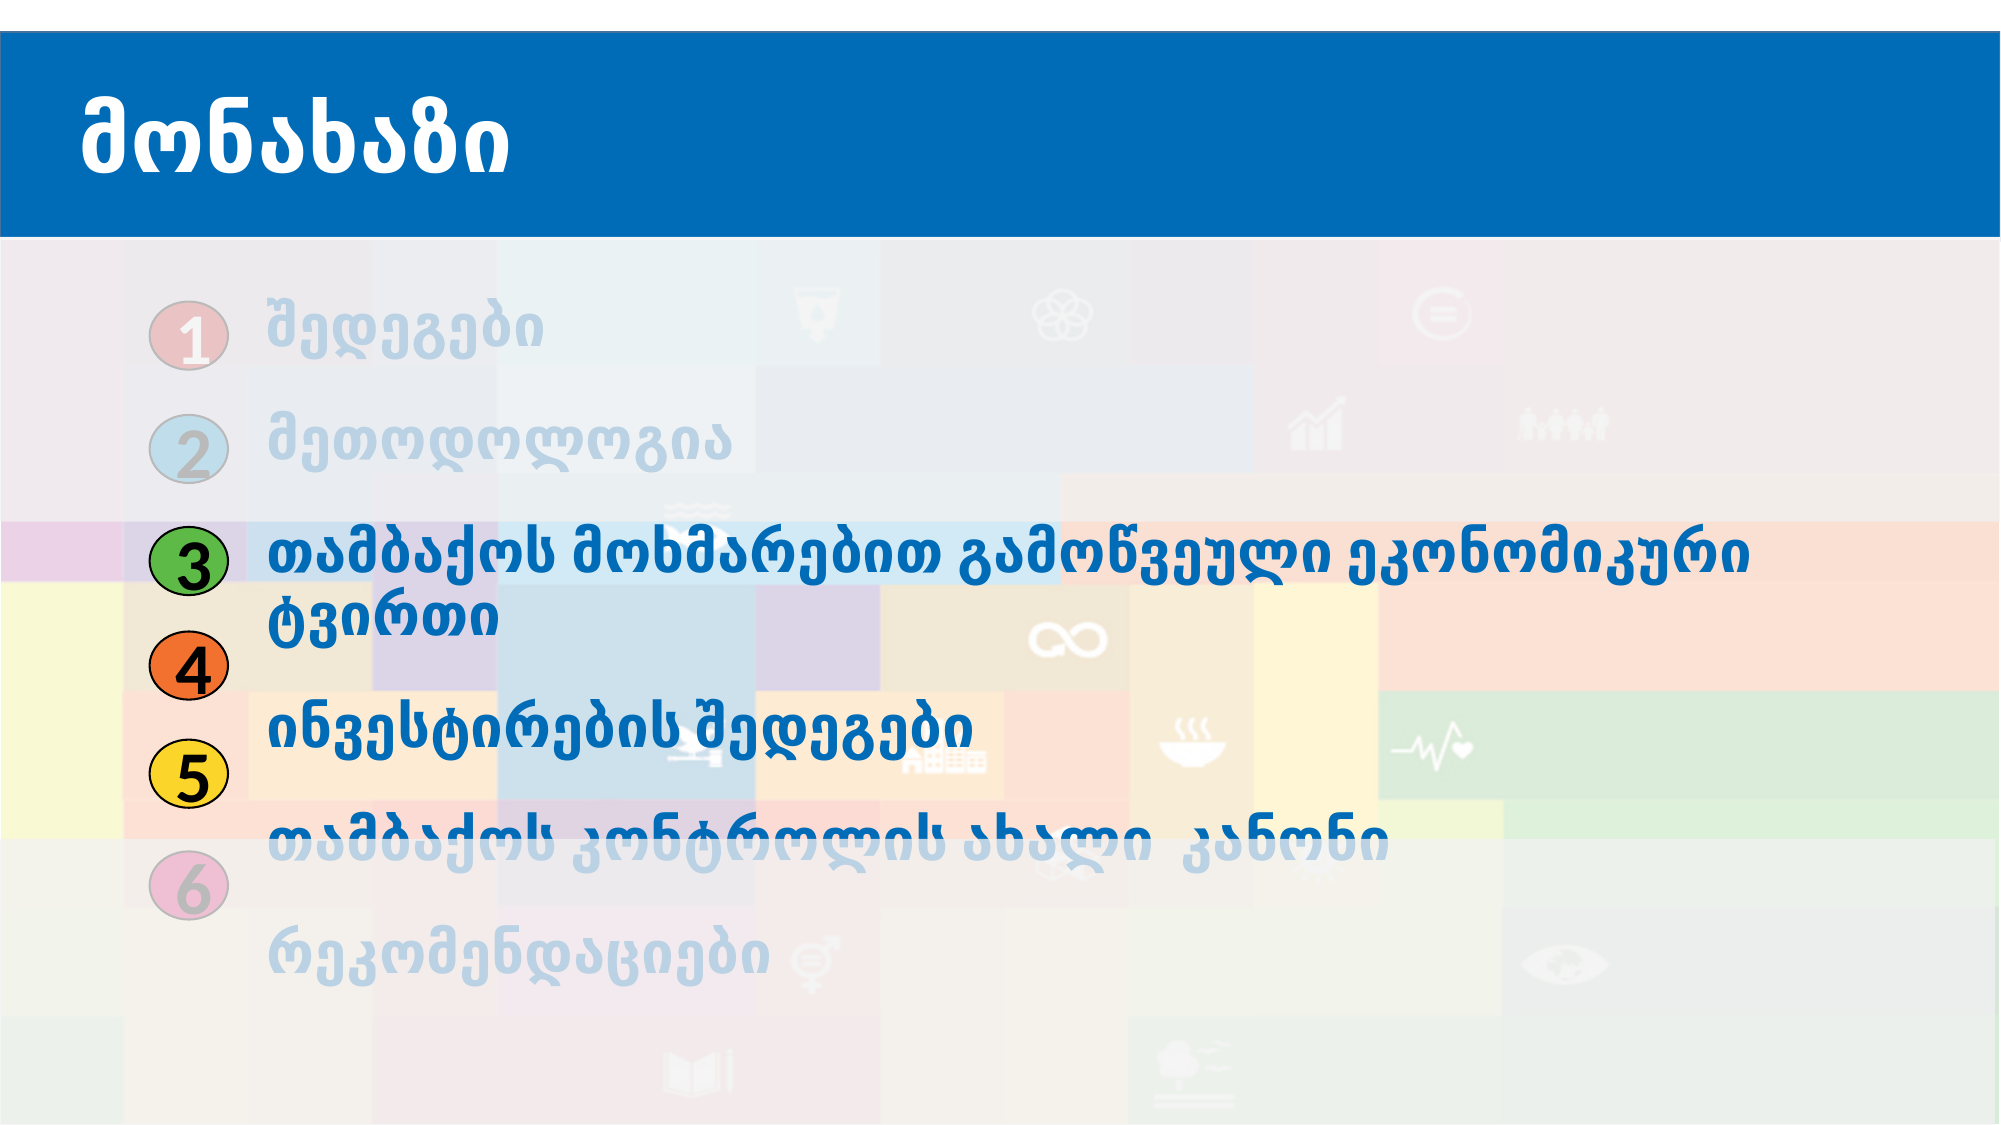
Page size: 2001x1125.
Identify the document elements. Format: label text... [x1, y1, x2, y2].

title მონახაზი [63, 34, 1789, 236]
picture [0, 238, 2000, 1125]
